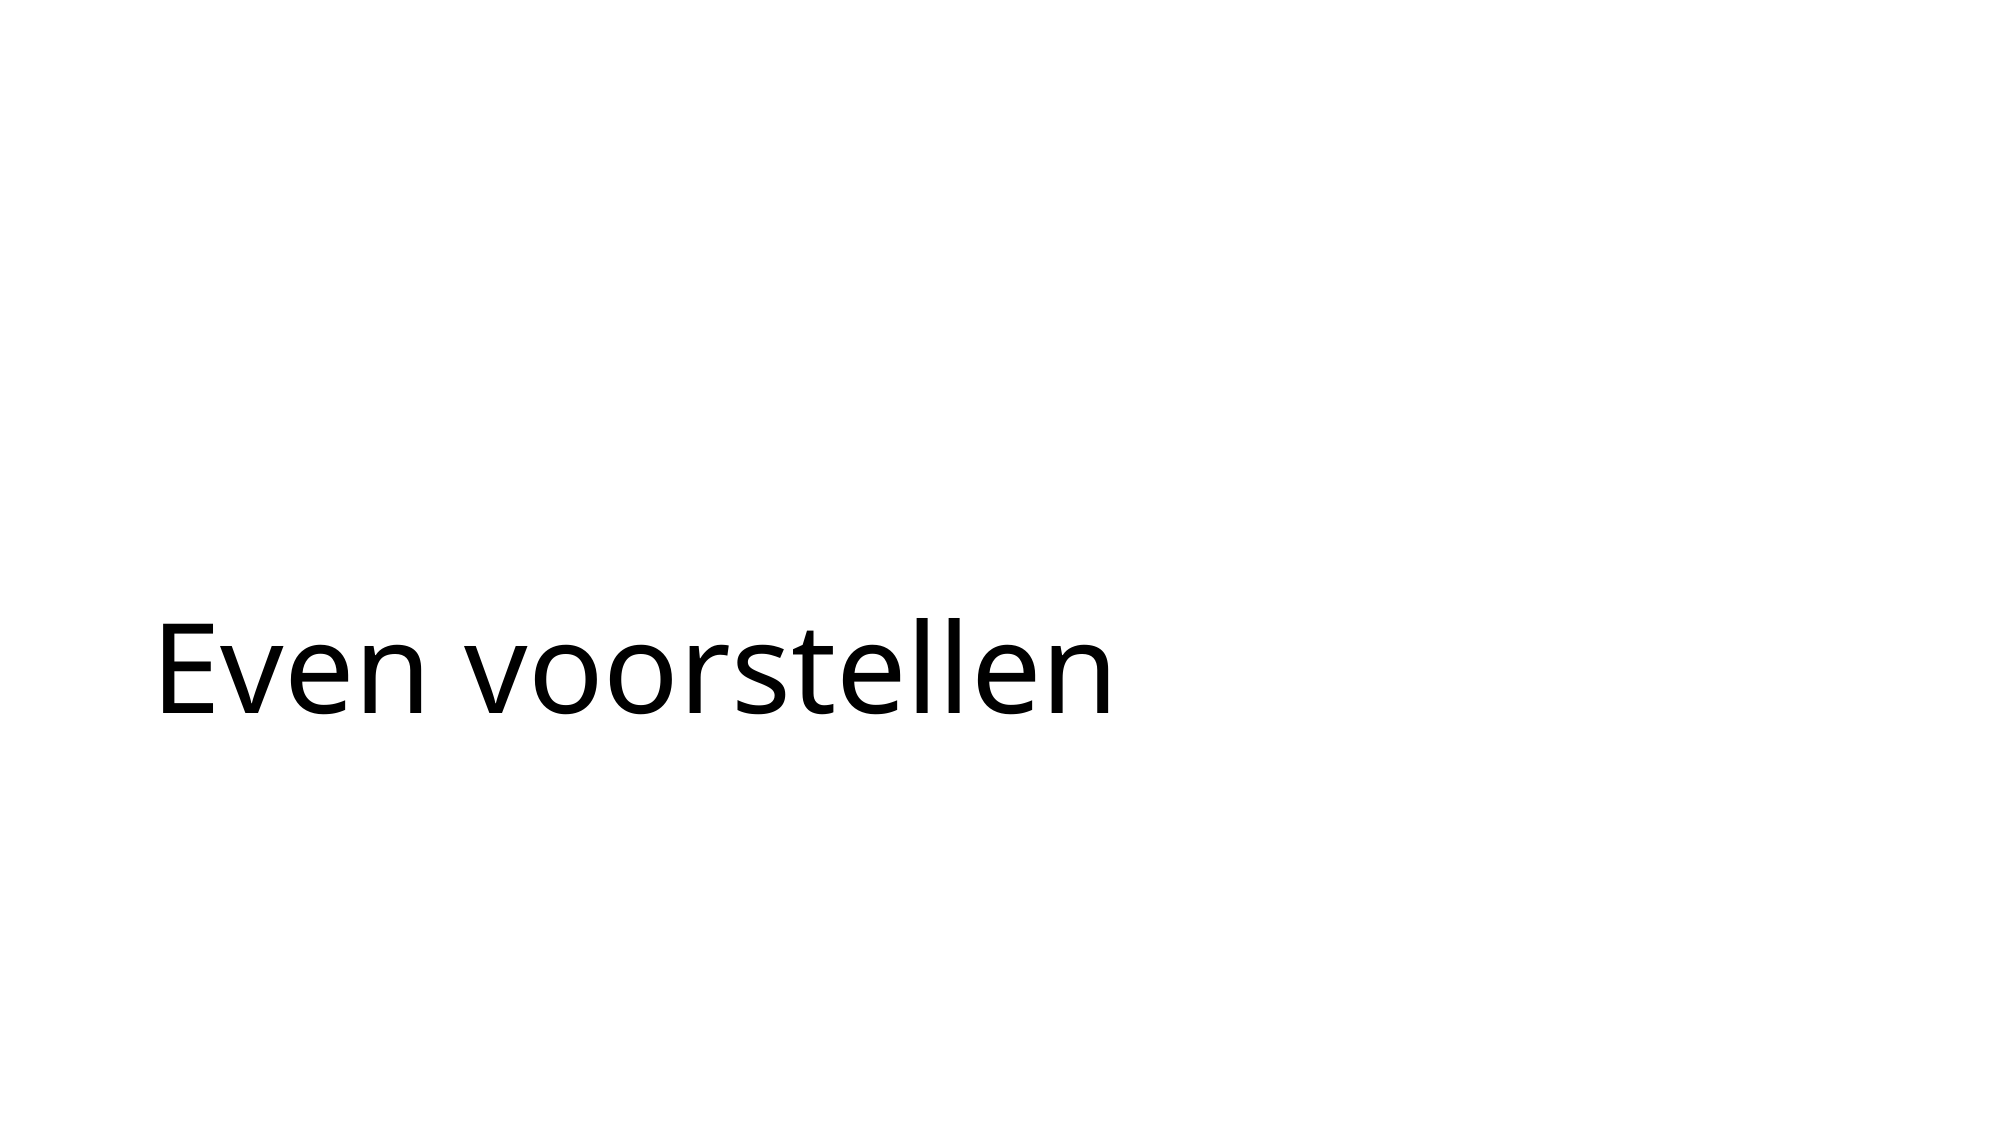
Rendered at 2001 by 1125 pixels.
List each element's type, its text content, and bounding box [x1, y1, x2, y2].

title Even voorstellen [136, 280, 1862, 749]
